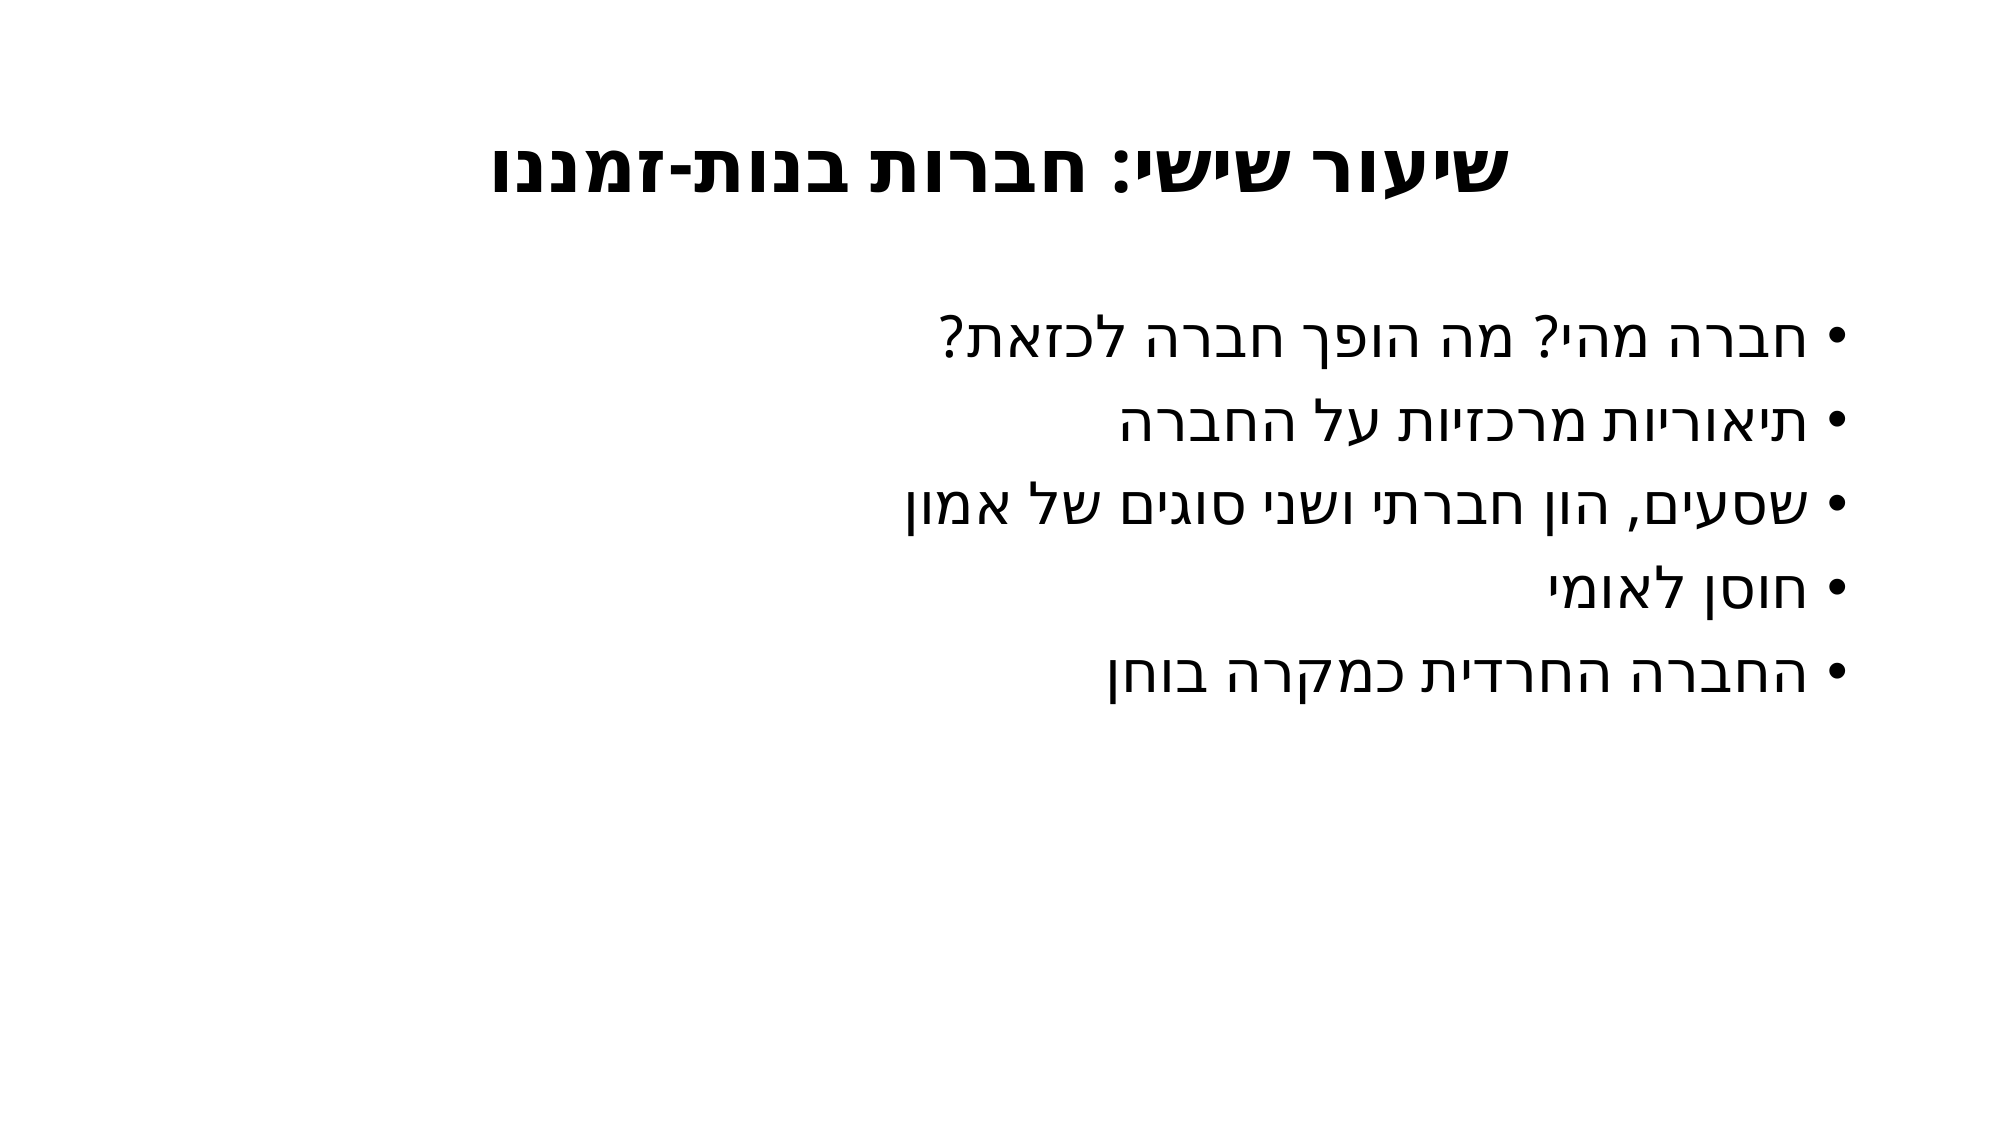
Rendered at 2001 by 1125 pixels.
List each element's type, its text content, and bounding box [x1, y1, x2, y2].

list חברה מהי? מה הופך חברה לכזאת? תיאוריות מרכזיות על החברה שסעים, הון חברתי ושני סוגים של אמון חוסן לאומי החברה החרדית כמקרה בוחן [137, 299, 1863, 1014]
title שיעור שישי: חברות בנות-זמננו [137, 59, 1863, 278]
